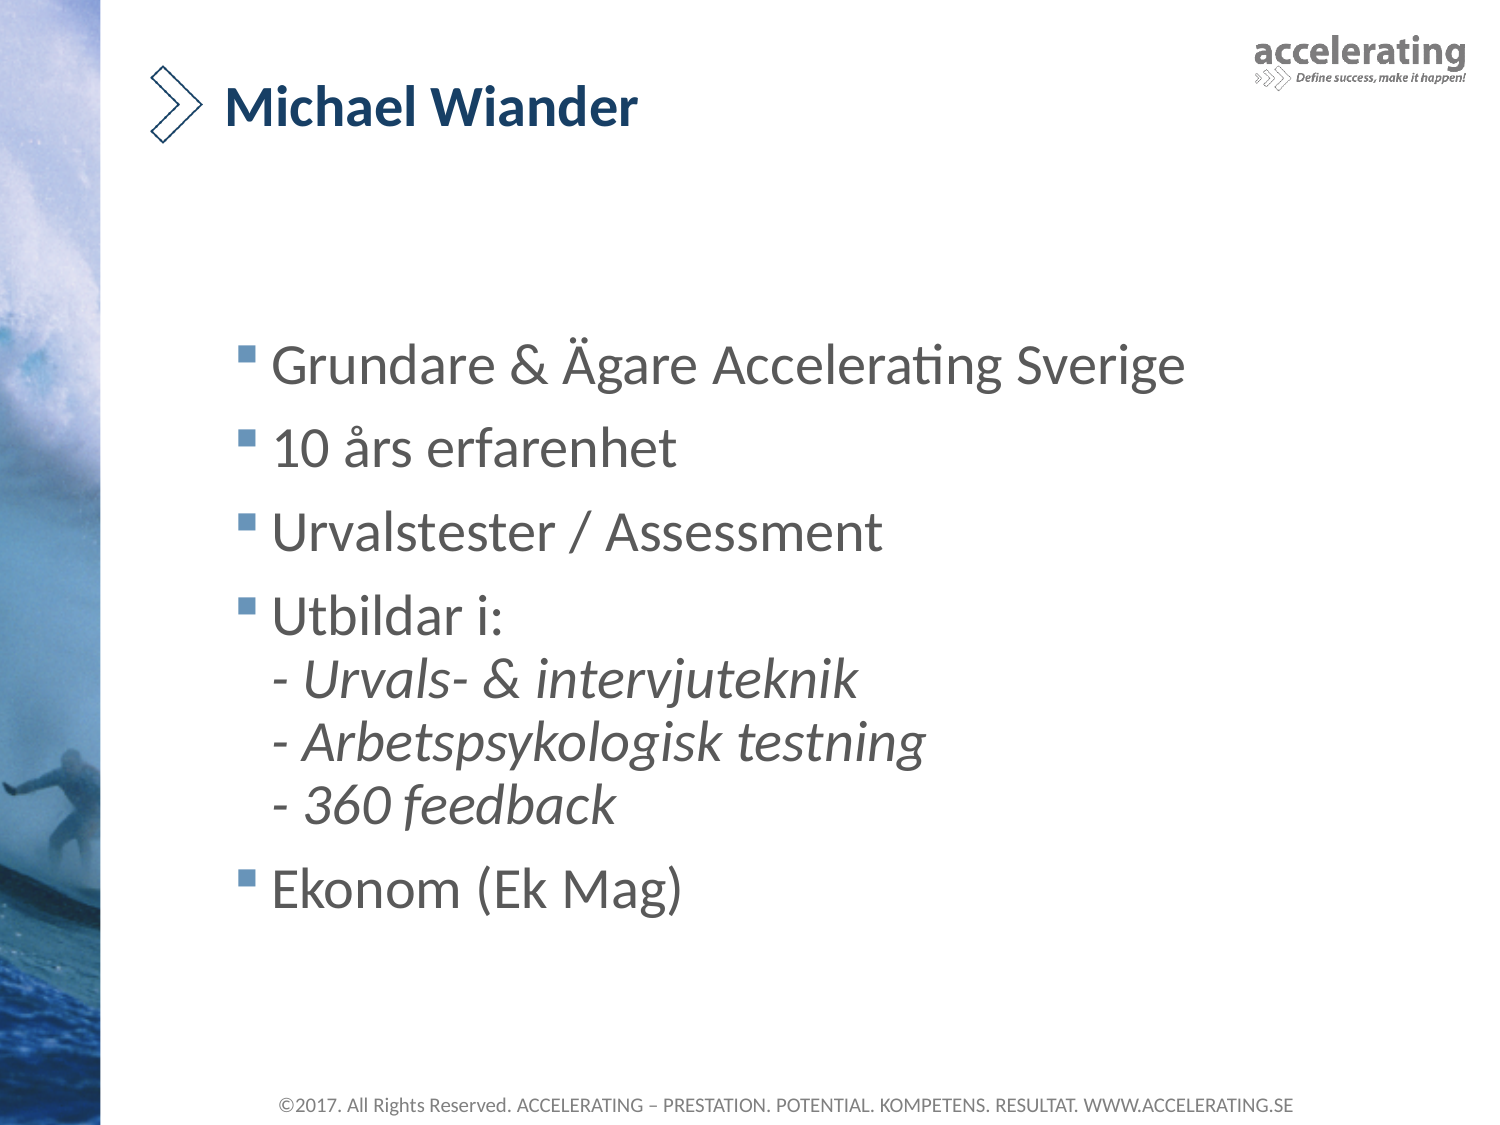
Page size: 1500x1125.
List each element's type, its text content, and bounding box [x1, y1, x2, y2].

picture [144, 60, 207, 149]
picture [0, 0, 101, 1125]
title Michael Wiander [209, 19, 1353, 196]
picture [1353, 30, 1471, 96]
list Grundare & Ägare Accelerating Sverige 10 års erfarenhet Urvalstester / Assessment Utbildar i: - Urvals- & intervjuteknik - Arbetspsykologisk testning - 360 feedback Ekonom (Ek Mag) [218, 326, 1424, 1041]
